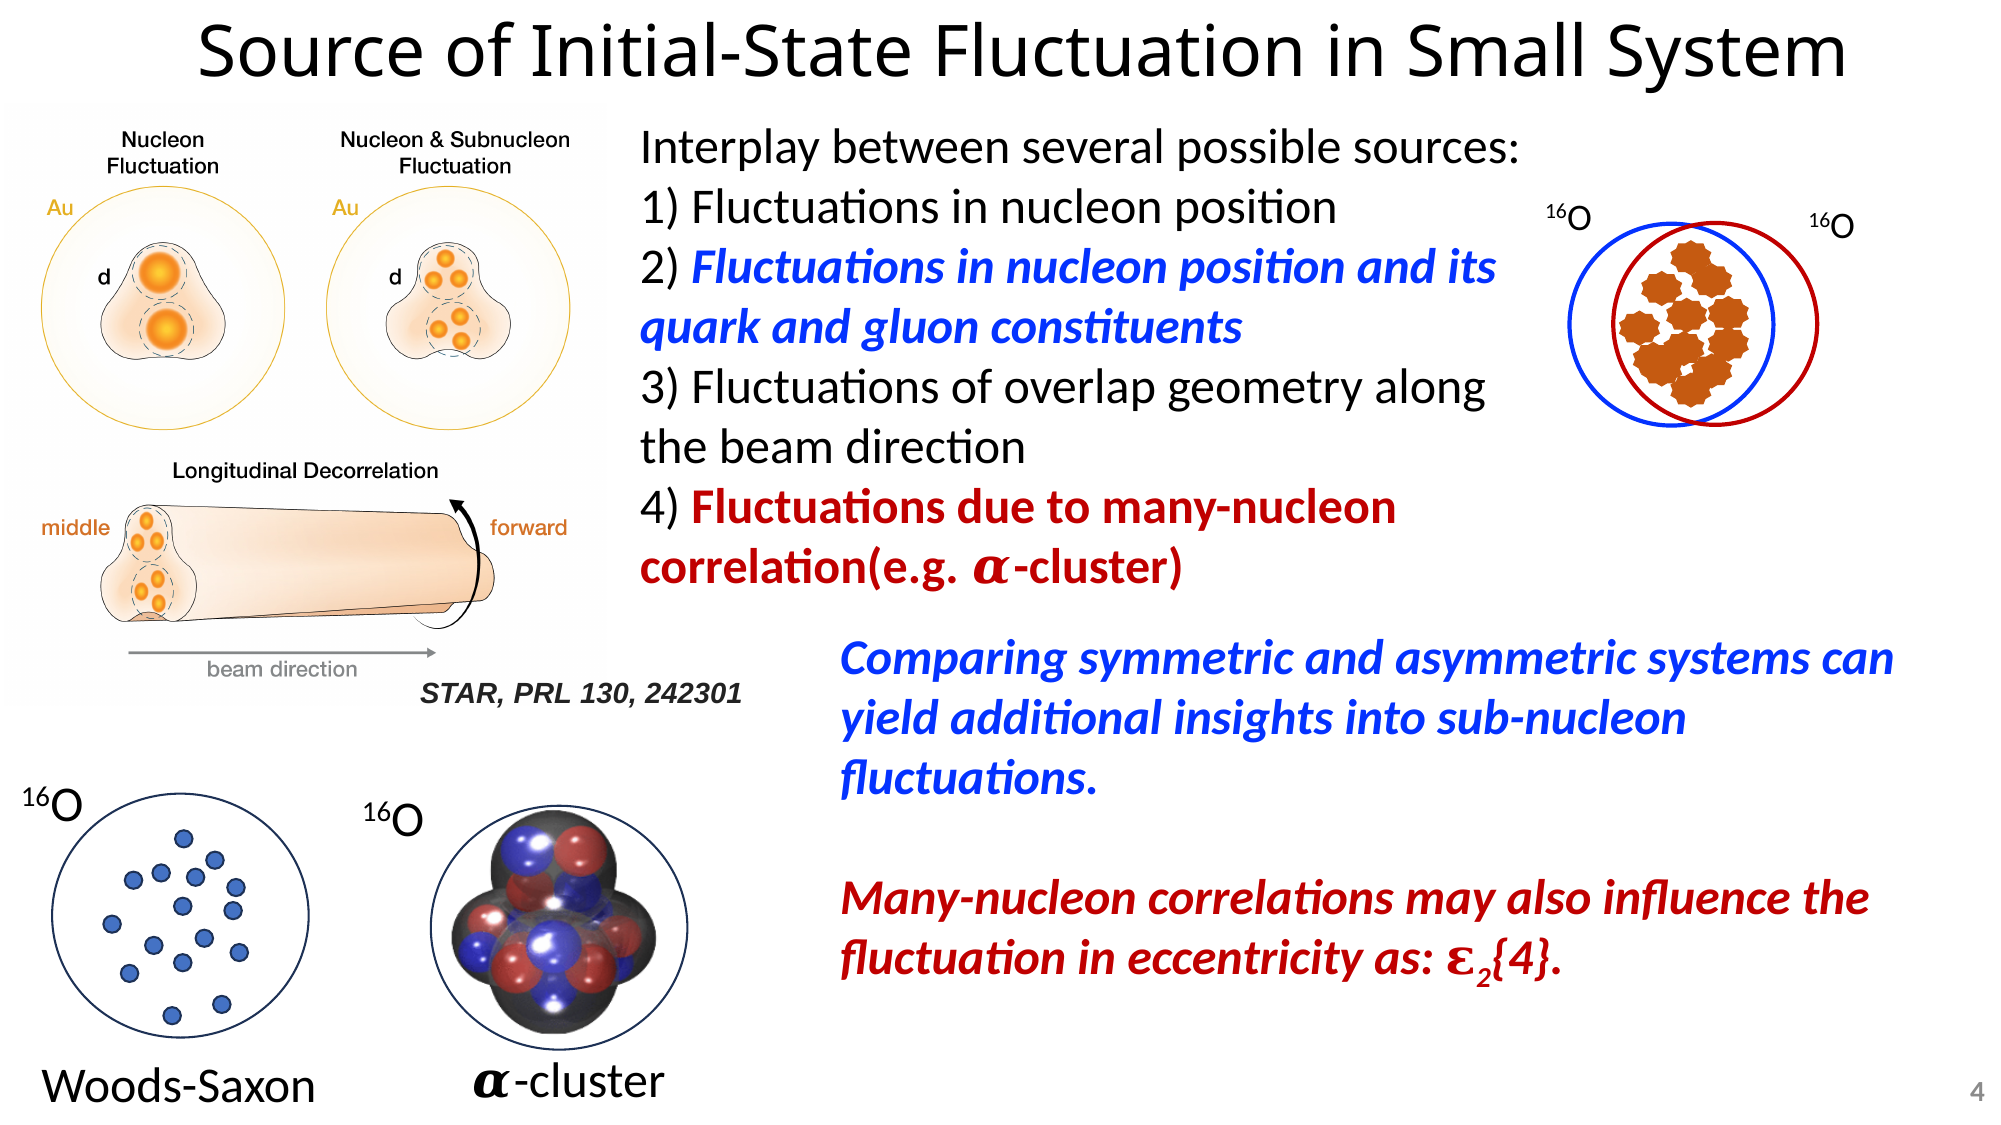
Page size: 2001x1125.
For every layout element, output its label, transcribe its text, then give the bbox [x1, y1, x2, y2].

text_box Comparing symmetric and asymmetric systems can yield additional insights into sub-nucleon fluctuations. Many-nucleon correlations may also influence the fluctuation in eccentricity as: 𝛆2{4}. [825, 617, 1948, 1001]
picture [4, 103, 607, 706]
title Source of Initial-State Fluctuation in Small System [161, 3, 1887, 104]
text_box [1655, 221, 1819, 426]
text_box [1612, 285, 1620, 363]
text_box 16O [1530, 185, 1607, 245]
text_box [1620, 241, 1748, 407]
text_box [16, 764, 688, 1122]
text_box 16O [1793, 193, 1870, 254]
text_box Interplay between several possible sources: 1) Fluctuations in nucleon position 2) Fluctuations in nucleon position and its quark and gluon constituents 3) Fluctuations of overlap geometry along the beam direction 4) Fluctuations due to many-nucleon correlation(e.g. 𝜶-cluster) [624, 105, 1556, 601]
text_box STAR, PRL 130, 242301 [405, 667, 845, 717]
slide_number 4 [1550, 1059, 2000, 1120]
text_box [1568, 222, 1695, 427]
